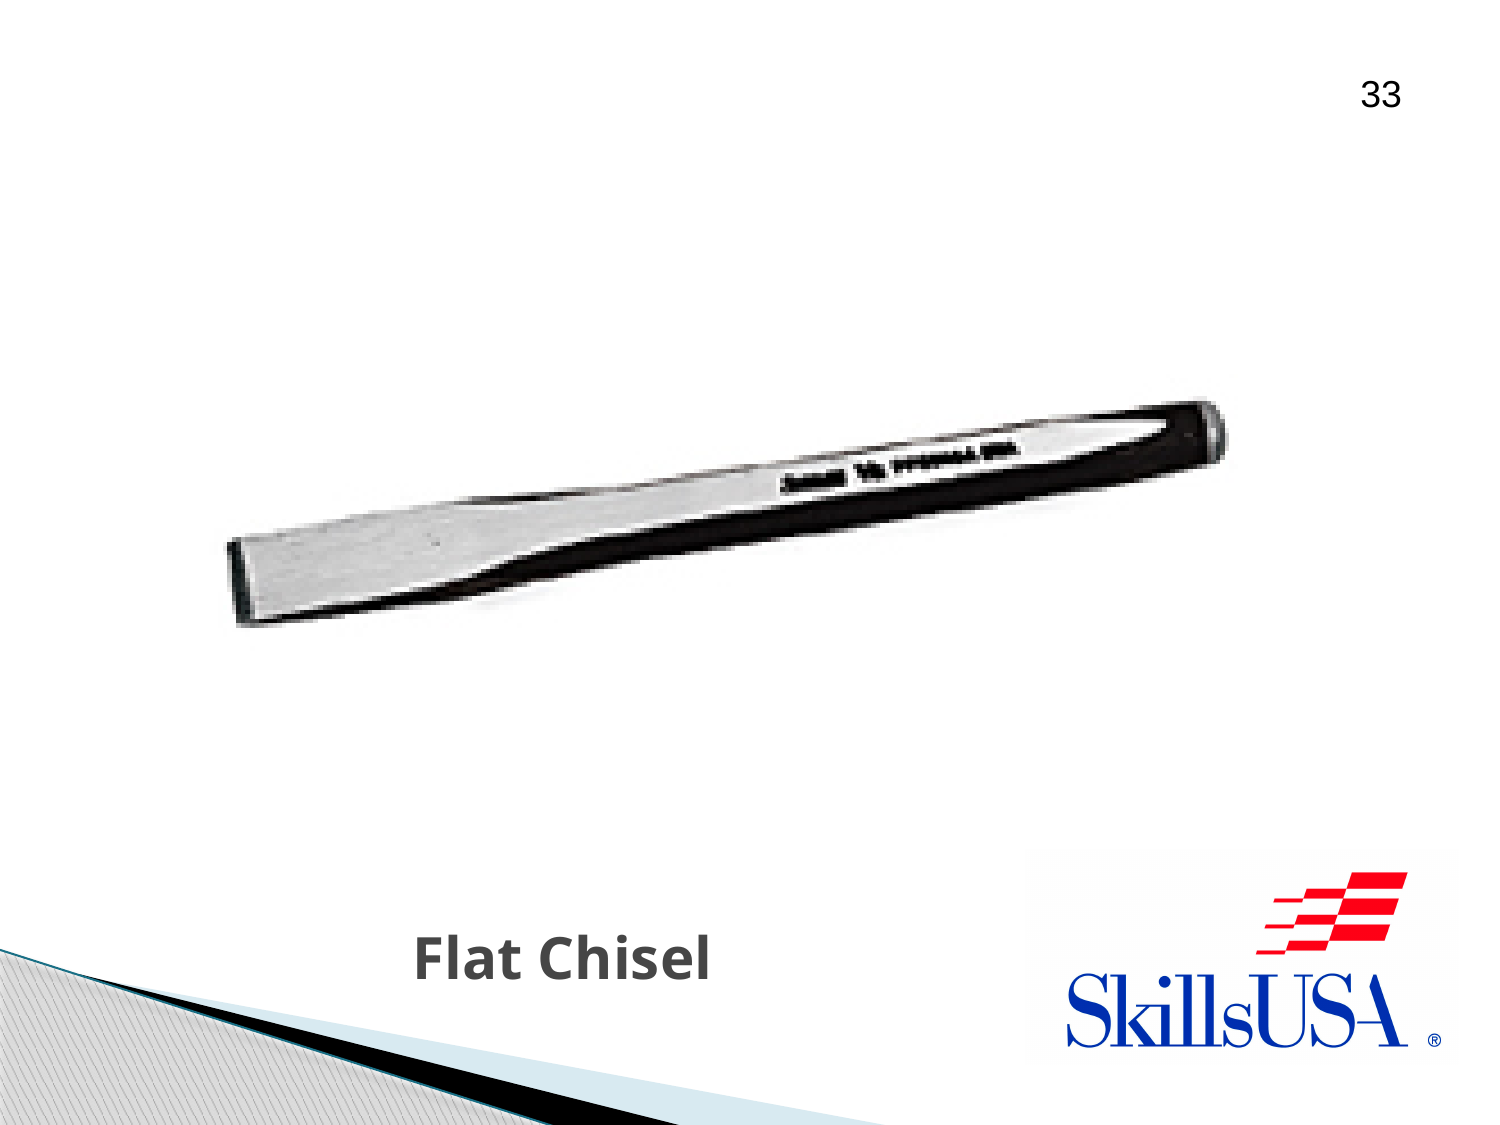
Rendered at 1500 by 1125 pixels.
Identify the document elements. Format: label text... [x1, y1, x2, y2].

picture [1024, 849, 1459, 1065]
title Flat Chisel [99, 912, 1018, 1000]
text_box 33 [1325, 62, 1438, 123]
picture [187, 374, 1276, 743]
